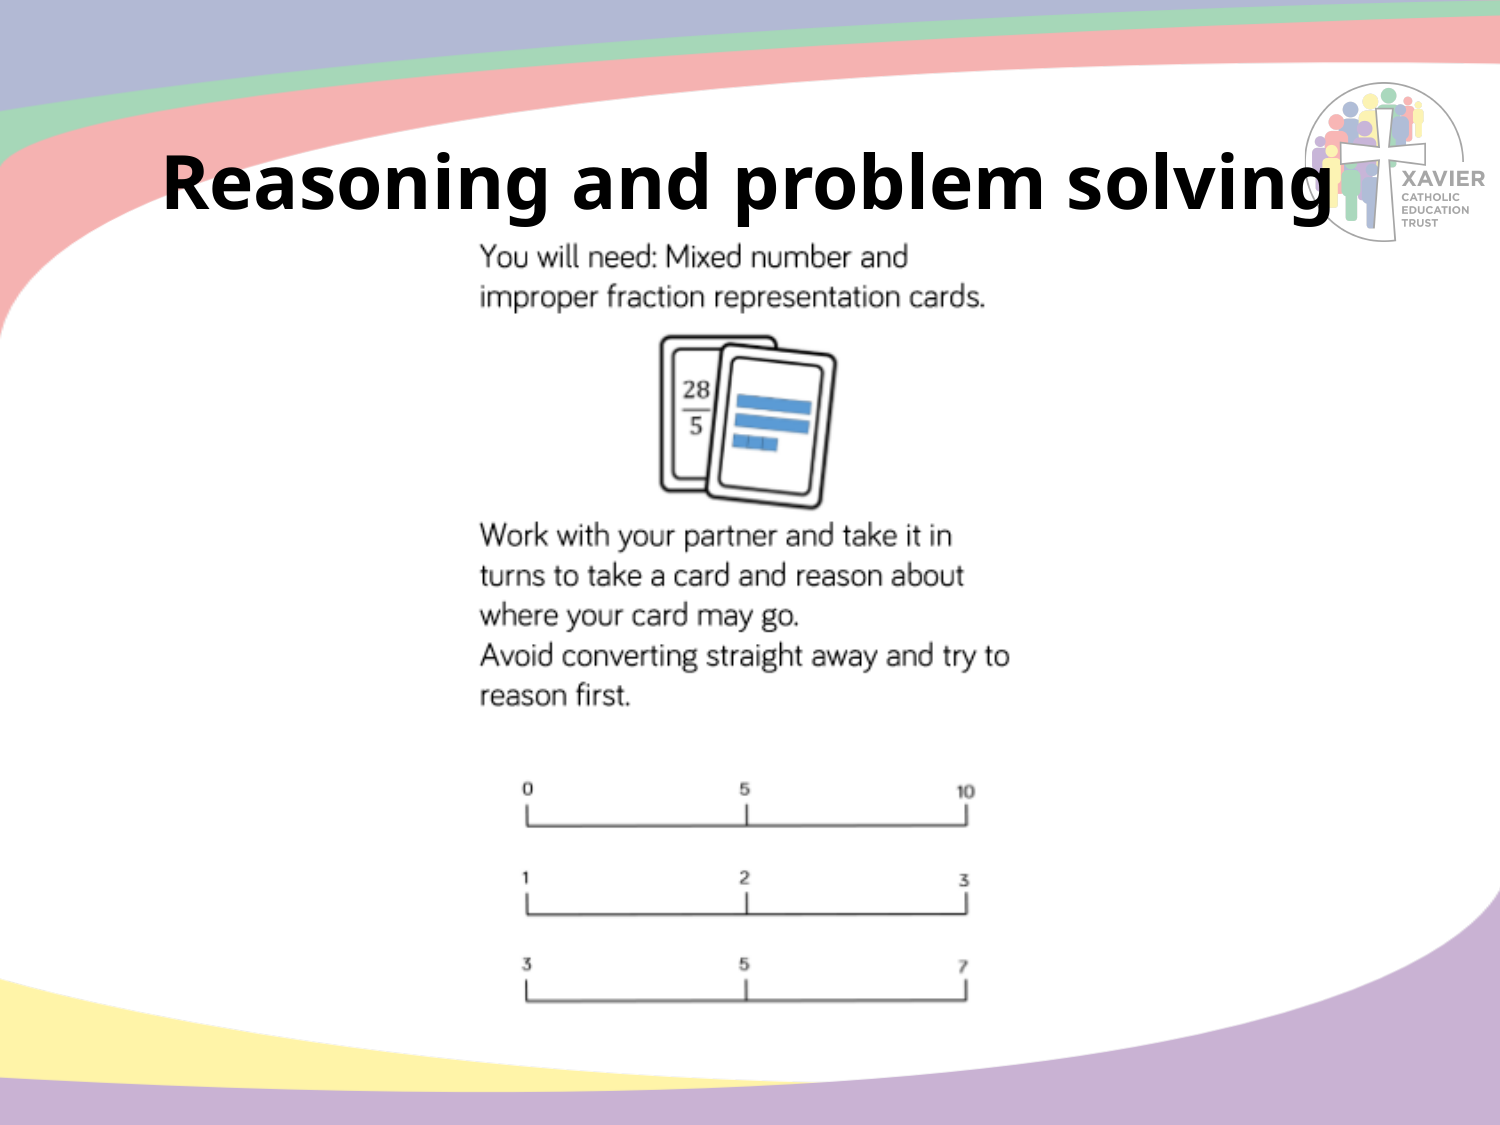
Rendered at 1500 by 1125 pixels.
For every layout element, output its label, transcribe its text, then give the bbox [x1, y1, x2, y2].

picture [467, 232, 1029, 1022]
title Reasoning and problem solving [110, 92, 1386, 233]
